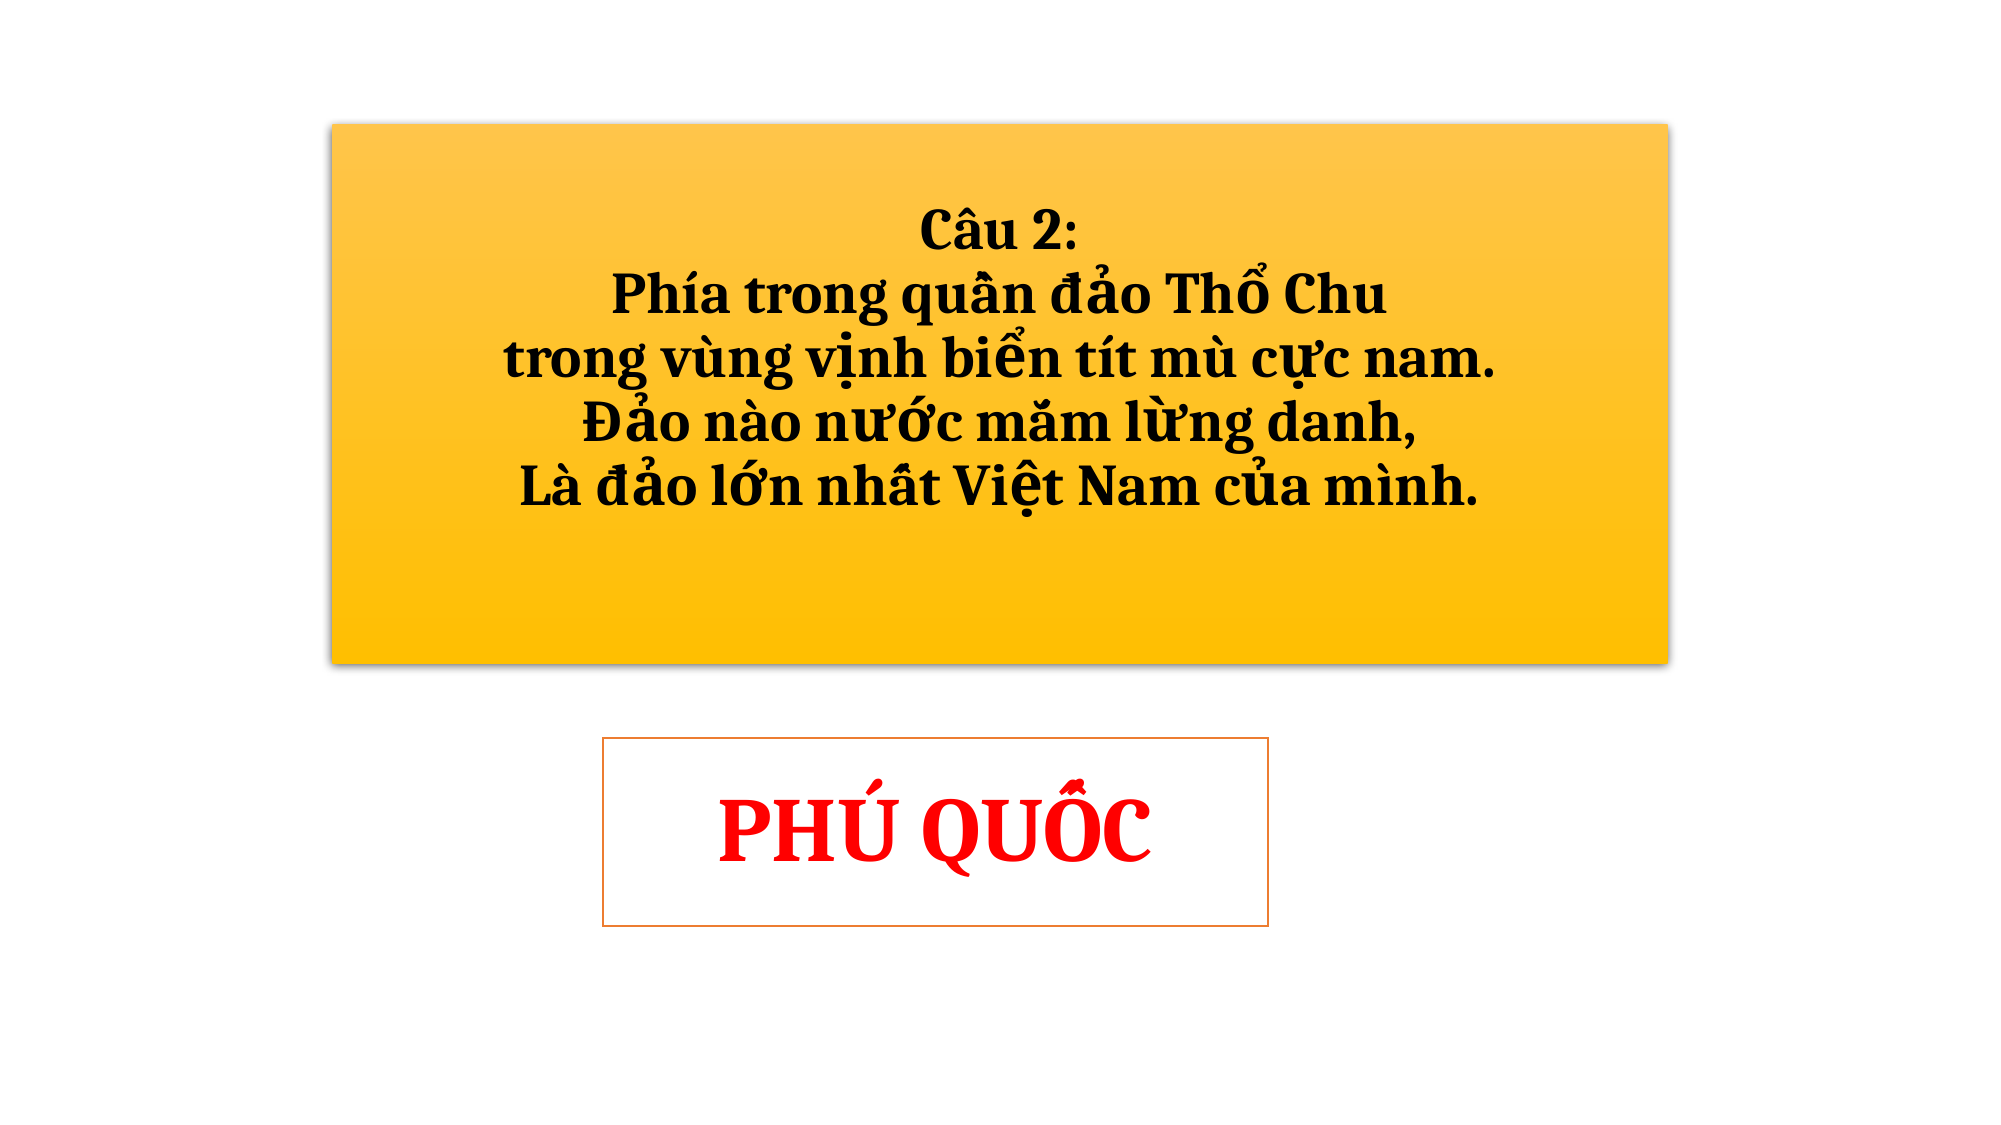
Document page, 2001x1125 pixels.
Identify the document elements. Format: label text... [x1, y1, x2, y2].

title Câu 2: Phía trong quần đảo Thổ Chu trong vùng vịnh biển tít mù cực nam. Đảo nào nước mắm lừng danh, Là đảo lớn nhất Việt Nam của mình. [332, 124, 1668, 664]
text_box PHÚ QUỐC [602, 737, 1269, 927]
